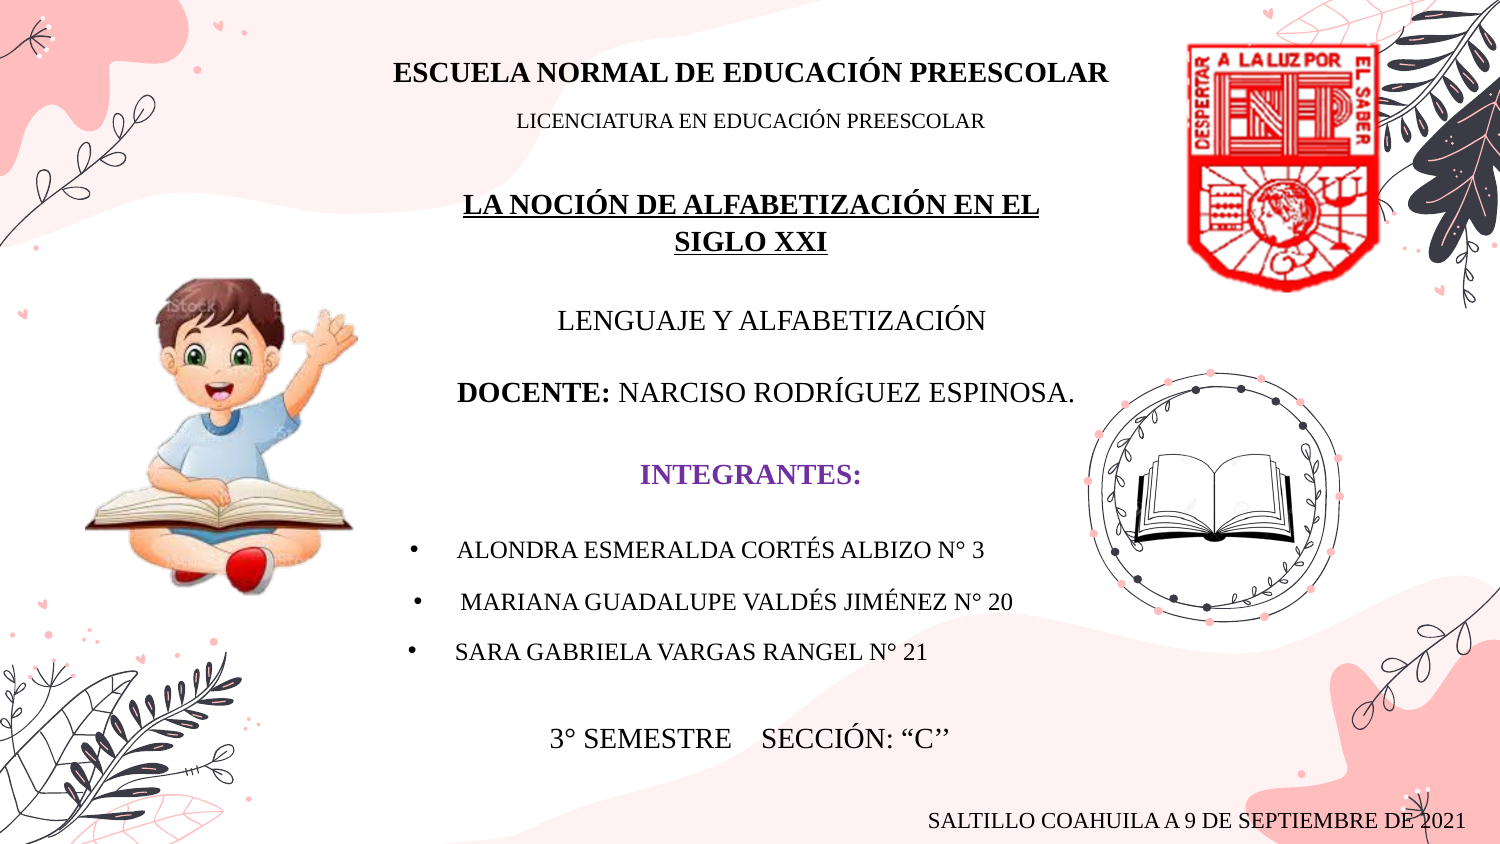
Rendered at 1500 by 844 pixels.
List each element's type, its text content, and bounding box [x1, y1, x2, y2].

text_box INTEGRANTES: [619, 445, 883, 498]
text_box SARA GABRIELA VARGAS RANGEL N° 21 [393, 627, 1045, 673]
text_box DOCENTE: NARCISO RODRÍGUEZ ESPINOSA. [393, 363, 1140, 416]
text_box MARIANA GUADALUPE VALDÉS JIMÉNEZ N° 20 [384, 576, 1043, 623]
picture [1186, 39, 1381, 296]
picture [85, 275, 359, 597]
text_box LA NOCIÓN DE ALFABETIZACIÓN EN EL SIGLO XXI [413, 175, 1090, 265]
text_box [1082, 368, 1345, 627]
text_box LENGUAJE Y ALFABETIZACIÓN [539, 290, 1012, 344]
text_box 3° SEMESTRE SECCIÓN: “C’’ [531, 709, 982, 799]
text_box SALTILLO COAHUILA A 9 DE SEPTIEMBRE DE 2021 [822, 796, 1482, 841]
picture [1133, 452, 1295, 544]
text_box ESCUELA NORMAL DE EDUCACIÓN PREESCOLAR LICENCIATURA EN EDUCACIÓN PREESCOLAR [360, 43, 1143, 141]
text_box ALONDRA ESMERALDA CORTÉS ALBIZO N° 3 [395, 526, 1034, 572]
